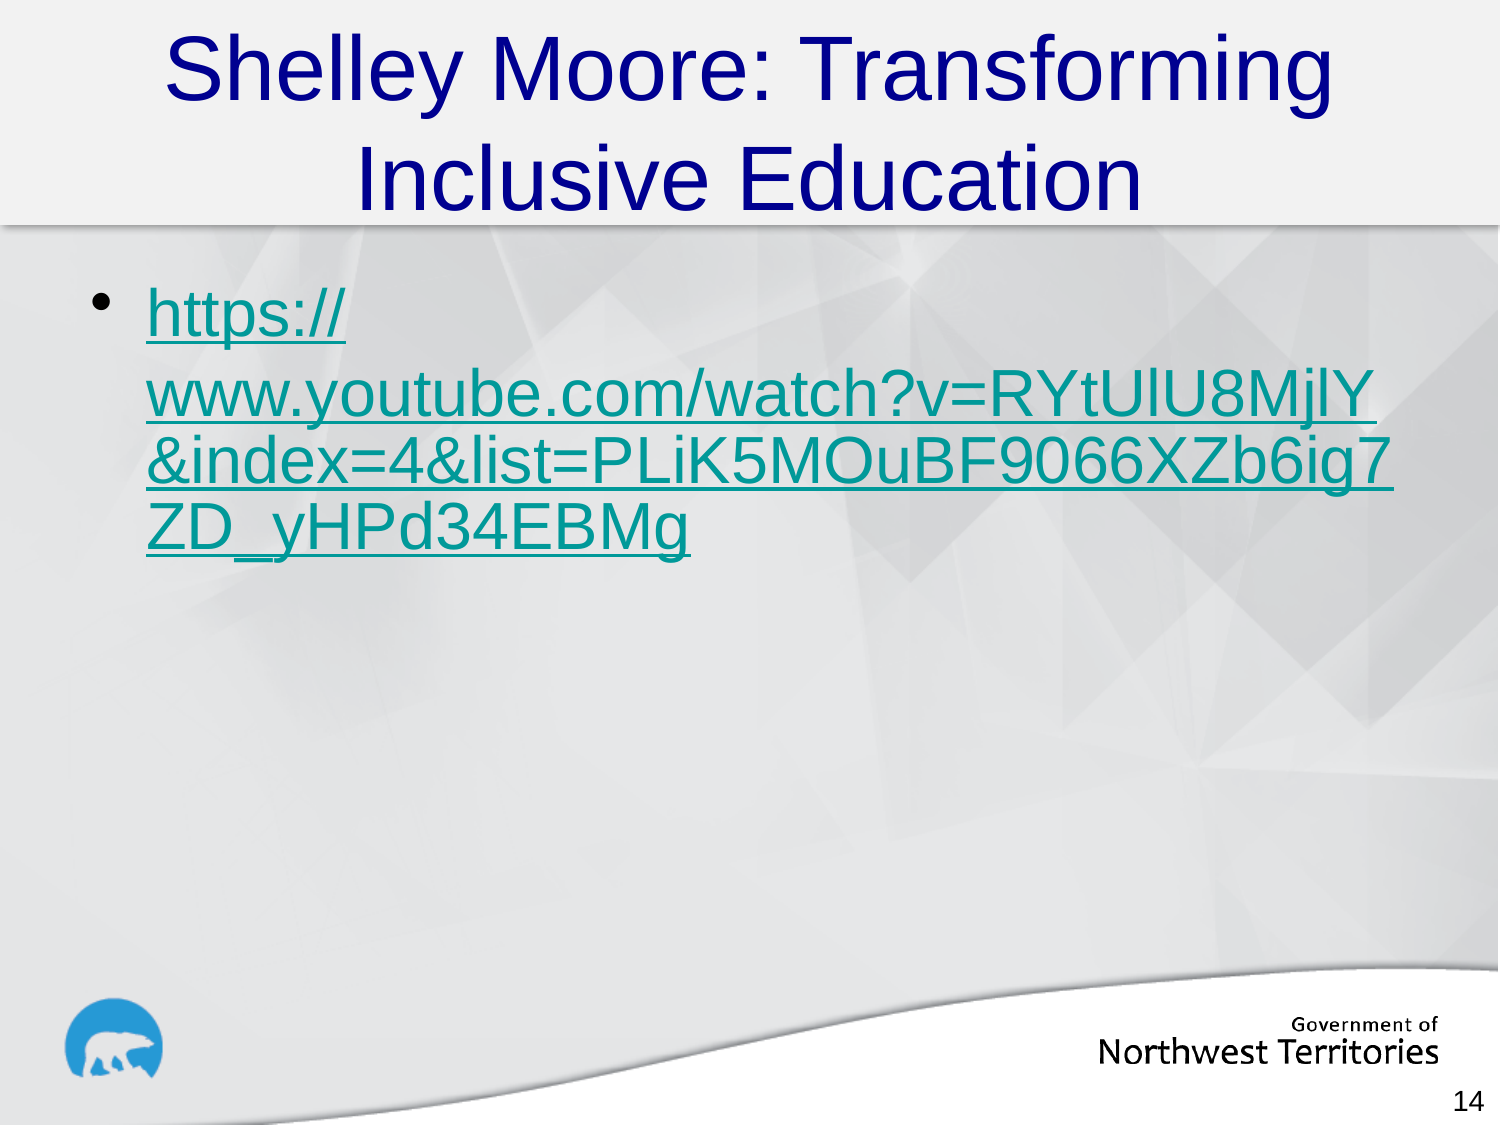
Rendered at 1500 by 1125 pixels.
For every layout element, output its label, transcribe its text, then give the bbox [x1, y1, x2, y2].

picture [0, 225, 1498, 1125]
slide_number 14 [1149, 1074, 1500, 1125]
title Shelley Moore: Transforming Inclusive Education [75, 24, 1425, 213]
list https://www.youtube.com/watch?v=RYtUlU8MjlY&index=4&list=PLiK5MOuBF9066XZb6ig7ZD_yHPd34EBMg [75, 262, 1425, 1005]
